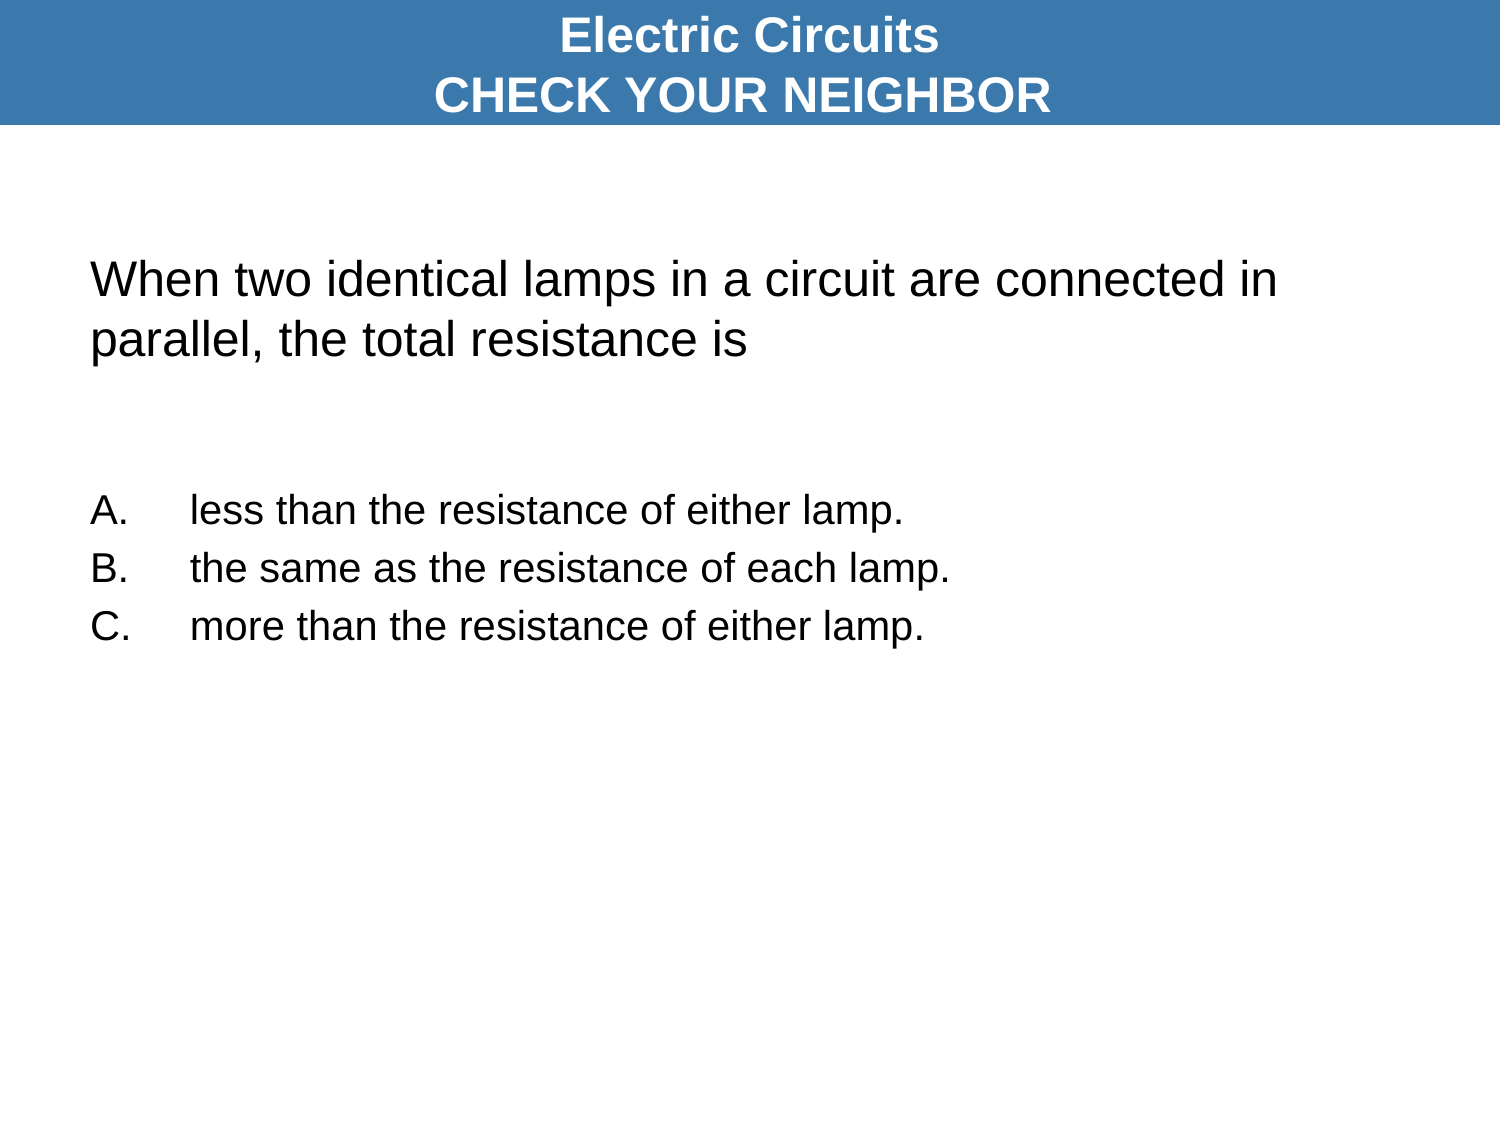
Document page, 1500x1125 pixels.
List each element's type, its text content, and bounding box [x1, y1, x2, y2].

list A. less than the resistance of either lamp. the same as the resistance of each lamp. more than the resistance of either lamp. [75, 474, 1425, 1125]
title When two identical lamps in a circuit are connected in parallel, the total resistance is [75, 162, 1425, 450]
text_box Electric Circuits CHECK YOUR NEIGHBOR [0, 0, 1500, 125]
